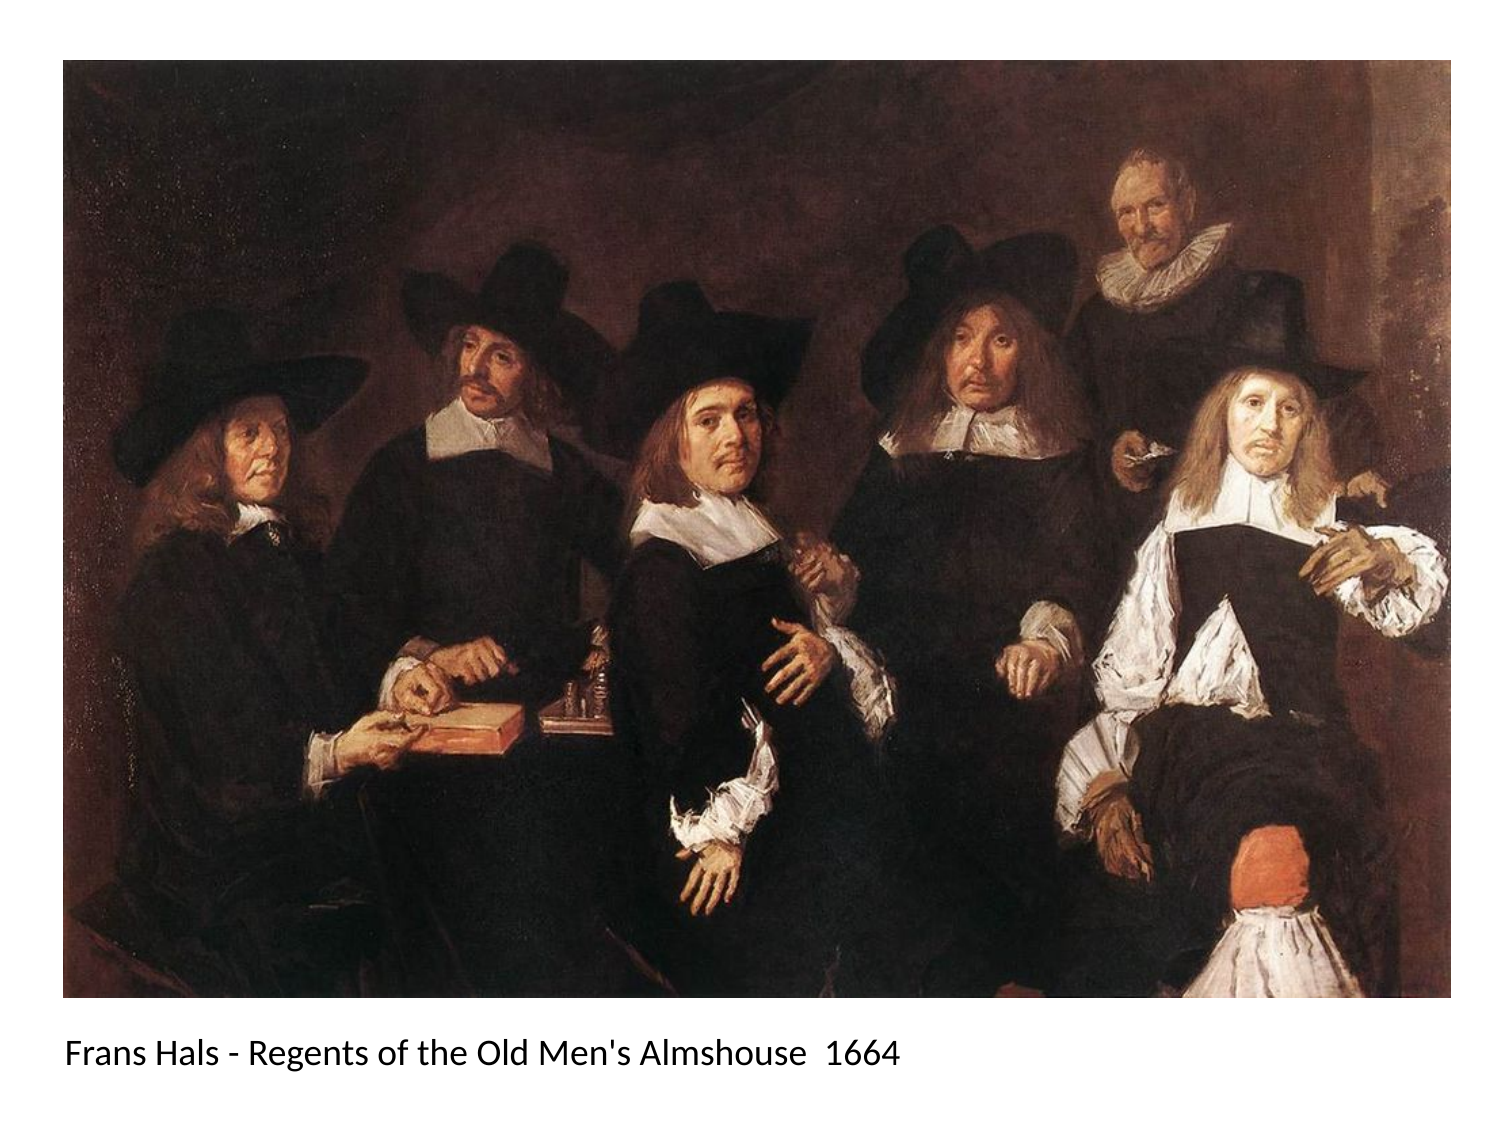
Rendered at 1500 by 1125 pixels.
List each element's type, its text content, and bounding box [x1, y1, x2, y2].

picture [62, 60, 1451, 998]
text_box Frans Hals - Regents of the Old Men's Almshouse 1664 [49, 1020, 1306, 1081]
